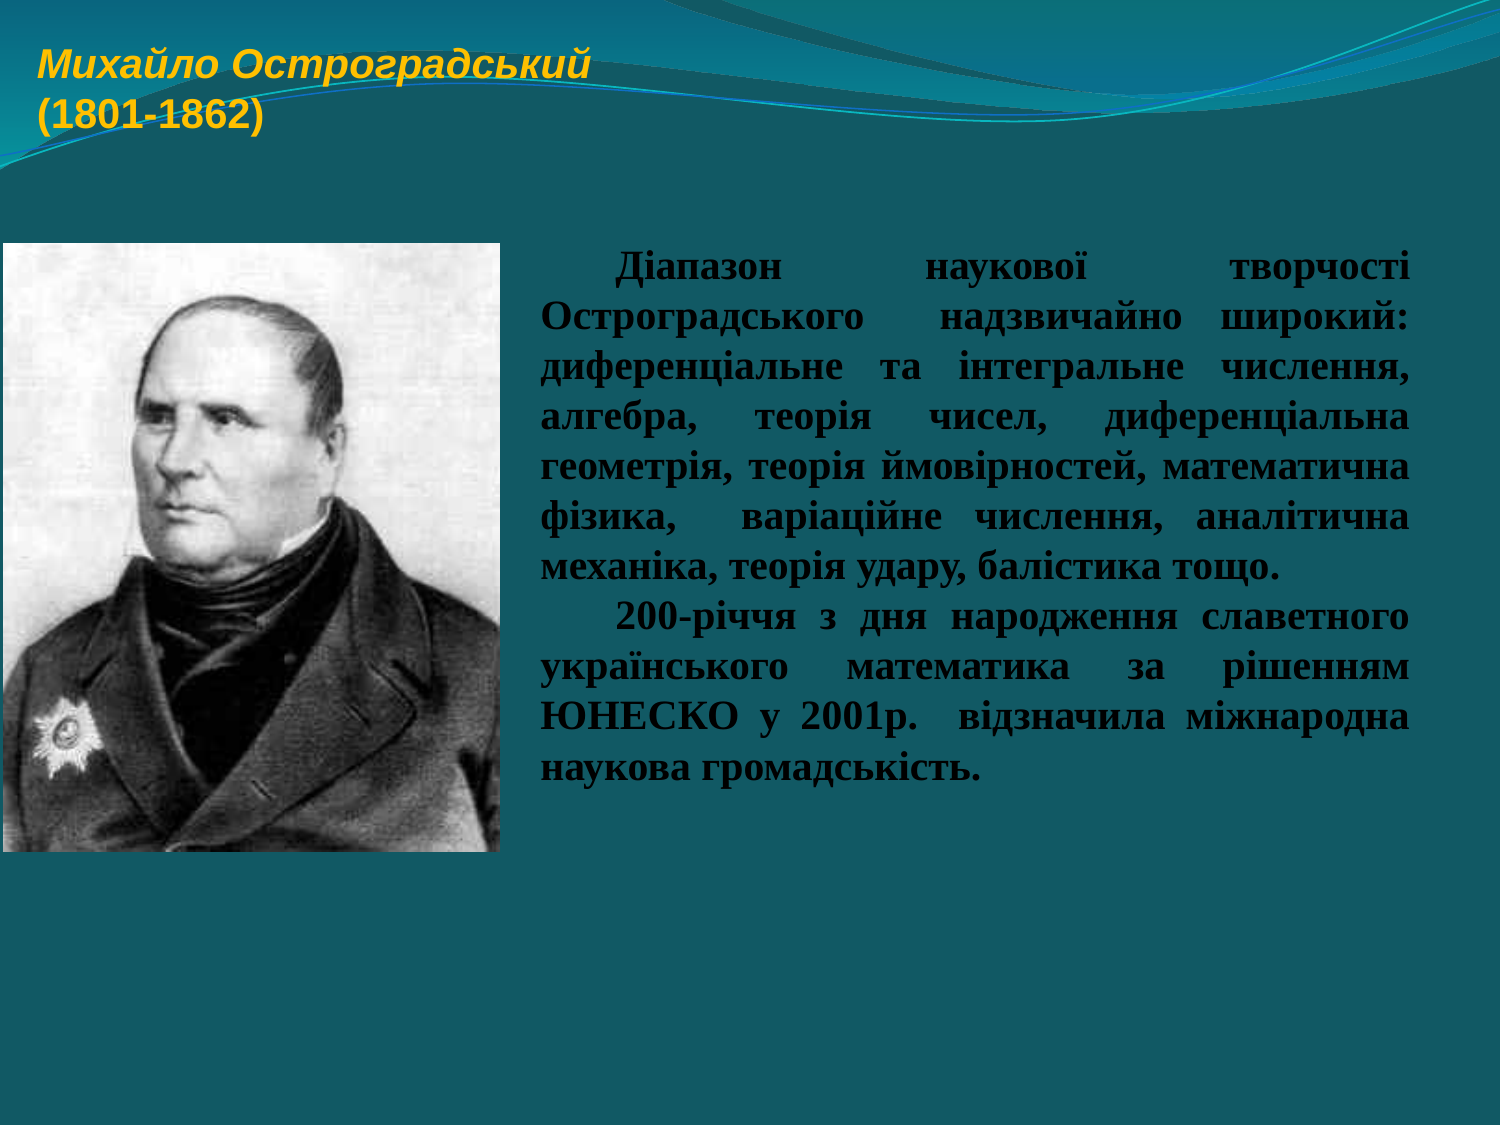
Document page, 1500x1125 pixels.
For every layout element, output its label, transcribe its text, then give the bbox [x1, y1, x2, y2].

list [3, 243, 500, 852]
list Михайло Остроградський (1801-1862) [29, 0, 738, 244]
list Діапазон наукової творчості Остроградського надзвичайно широкий: диференціальне та інтегральне числення, алгебра, теорія чисел, диференціальна геометрія, теорія ймовірностей, математична фізика, варіаційне числення, аналітична механіка, теорія удару, балістика тощо. 200-річчя з дня народження славетного українського математика за рішенням ЮНЕСКО у 2001р. відзначила міжнародна наукова громадськість. [525, 137, 1425, 1083]
